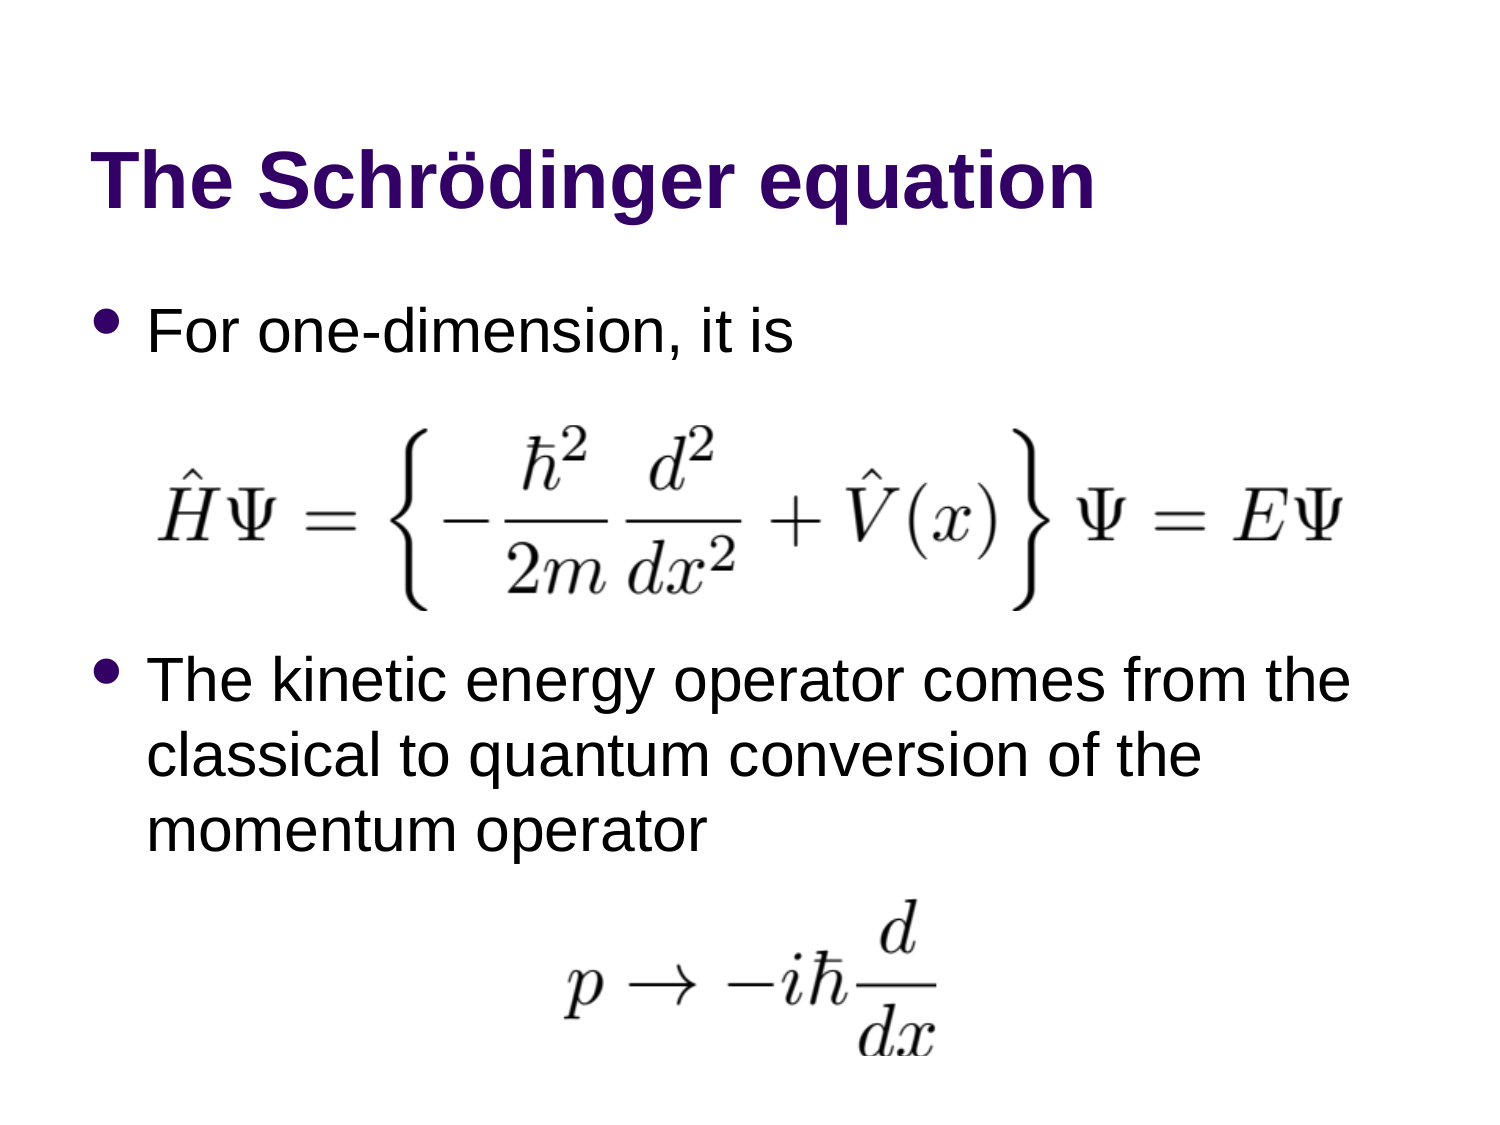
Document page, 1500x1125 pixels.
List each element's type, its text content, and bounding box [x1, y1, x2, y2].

list For one-dimension, it is The kinetic energy operator comes from the classical to quantum conversion of the momentum operator [75, 282, 1425, 1006]
title The Schrödinger equation [75, 20, 1425, 233]
picture [563, 898, 937, 1056]
picture [156, 424, 1343, 611]
